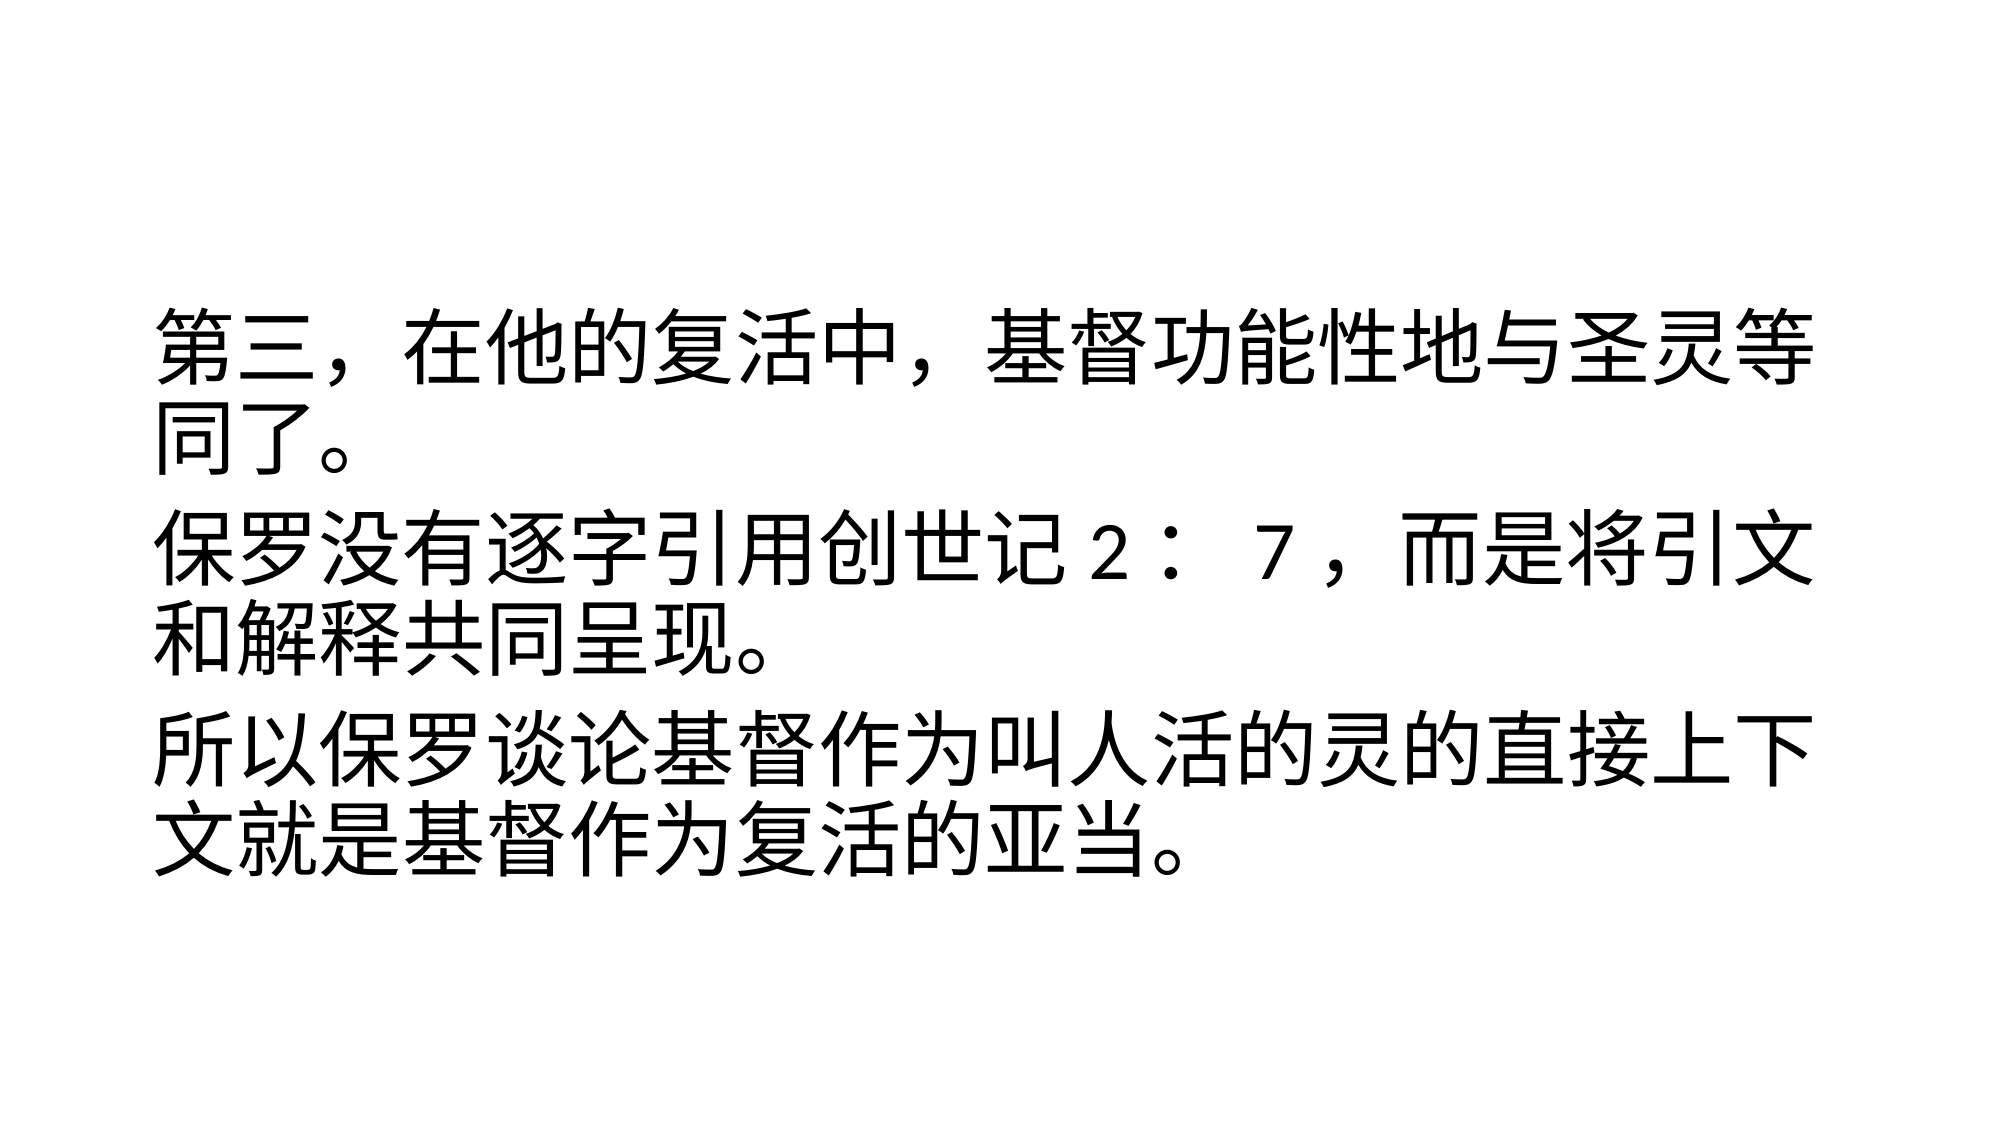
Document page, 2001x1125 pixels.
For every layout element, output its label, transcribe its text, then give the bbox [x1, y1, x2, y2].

list 第三，在他的复活中，基督功能性地与圣灵等同了。 保罗没有逐字引用创世记2：7，而是将引文和解释共同呈现。 所以保罗谈论基督作为叫人活的灵的直接上下文就是基督作为复活的亚当。 [137, 299, 1863, 1014]
